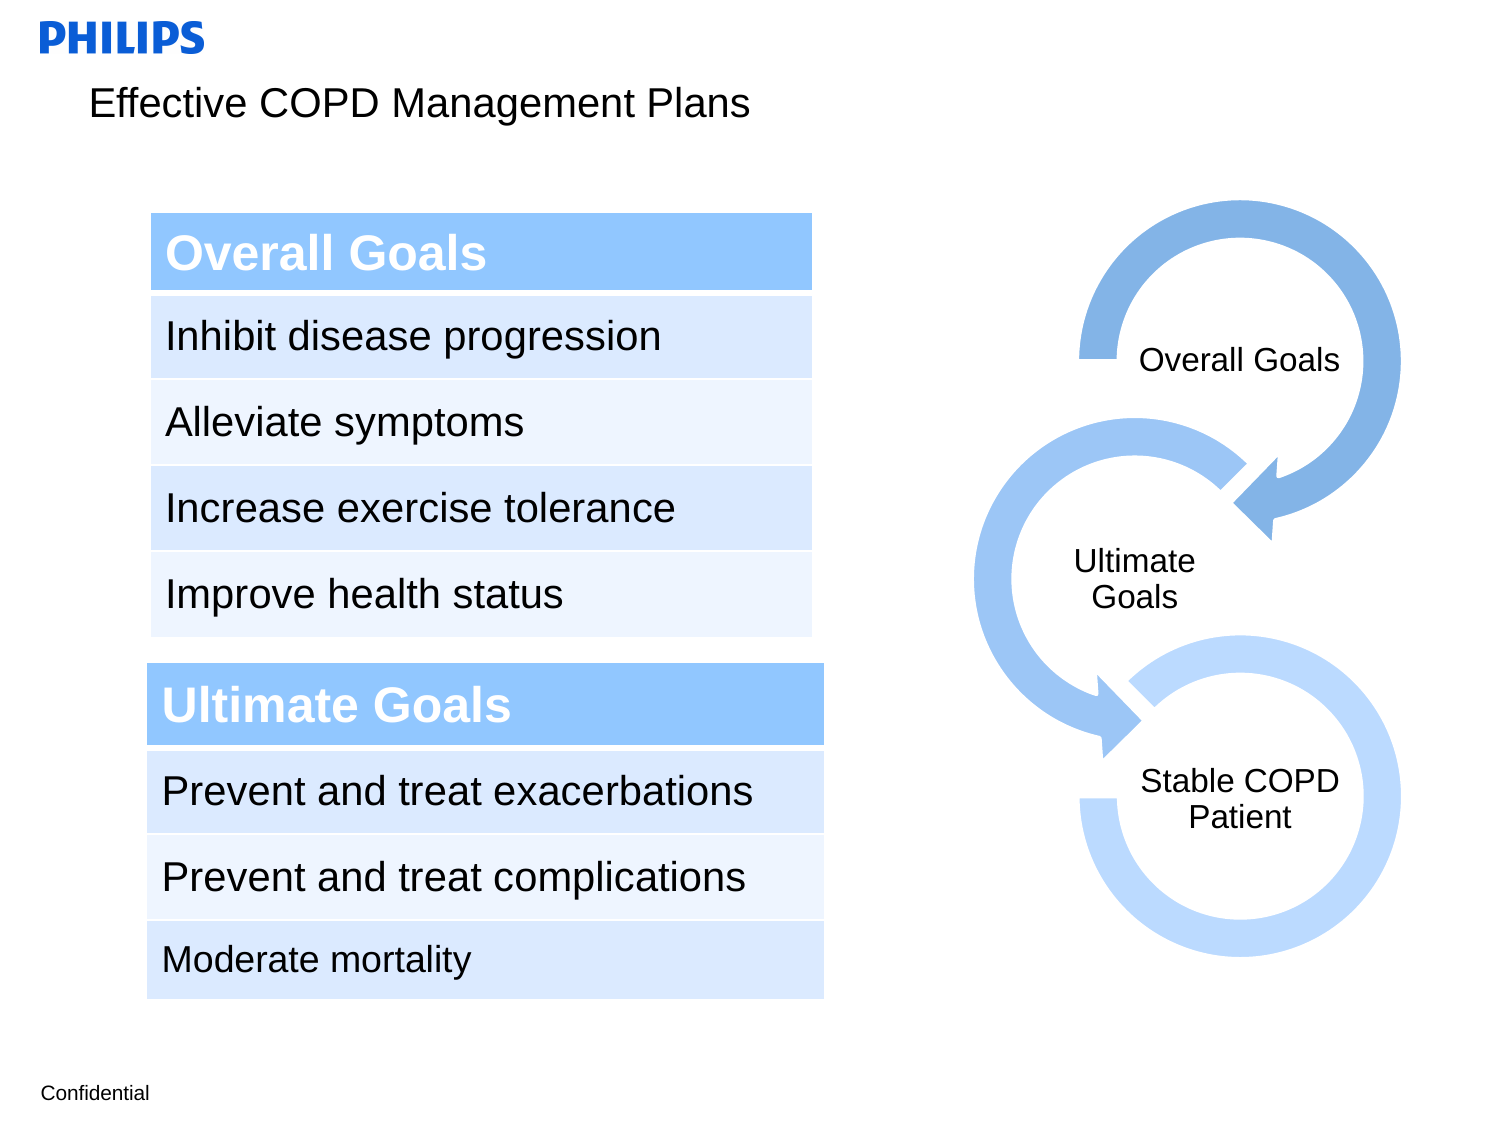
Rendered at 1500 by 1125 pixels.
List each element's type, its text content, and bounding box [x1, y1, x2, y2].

list Effective COPD Management Plans [88, 73, 1412, 240]
table_header Overall Goals [151, 213, 682, 290]
table_cell Prevent and treat complications [147, 835, 682, 919]
table_cell Improve health status [151, 552, 682, 637]
table_cell Increase exercise tolerance [151, 466, 682, 550]
picture [0, 0, 1500, 75]
table_cell Moderate mortality [147, 921, 824, 999]
table_header Ultimate Goals [147, 663, 682, 745]
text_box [687, 171, 1500, 960]
table_cell Alleviate symptoms [151, 380, 682, 464]
table_cell Inhibit disease progression [151, 296, 682, 378]
table_cell Prevent and treat exacerbations [147, 751, 682, 833]
